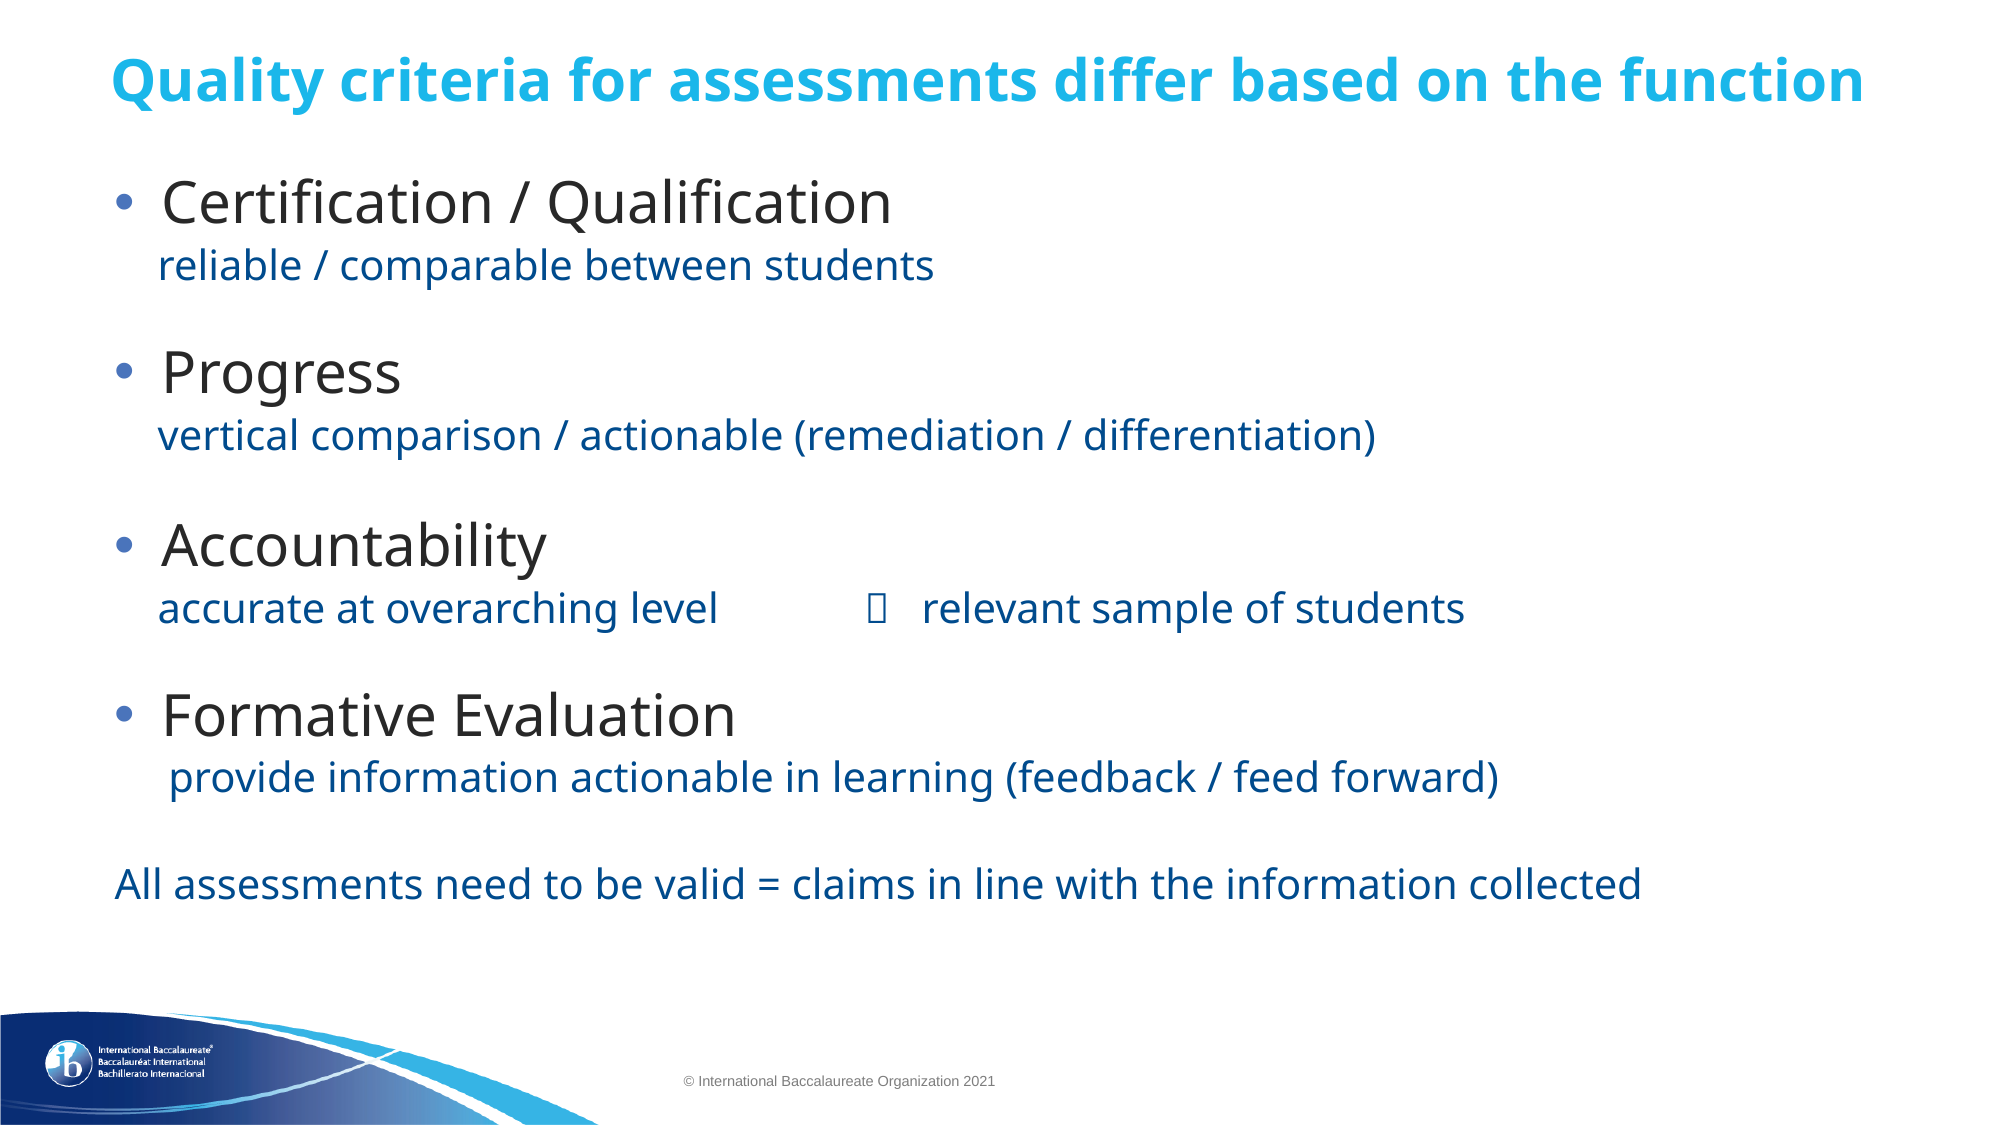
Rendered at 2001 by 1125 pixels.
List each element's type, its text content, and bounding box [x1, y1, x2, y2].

picture [0, 0, 2001, 1125]
title Quality criteria for assessments differ based on the function [110, 51, 1900, 165]
text_box Certification / Qualification reliable / comparable between students Progress vertical comparison / actionable (remediation / differentiation) Accountability accurate at overarching level  relevant sample of students Formative Evaluation provide information actionable in learning (feedback / feed forward) All assessments need to be valid = claims in line with the information collected [99, 165, 1979, 731]
list [110, 731, 1900, 986]
